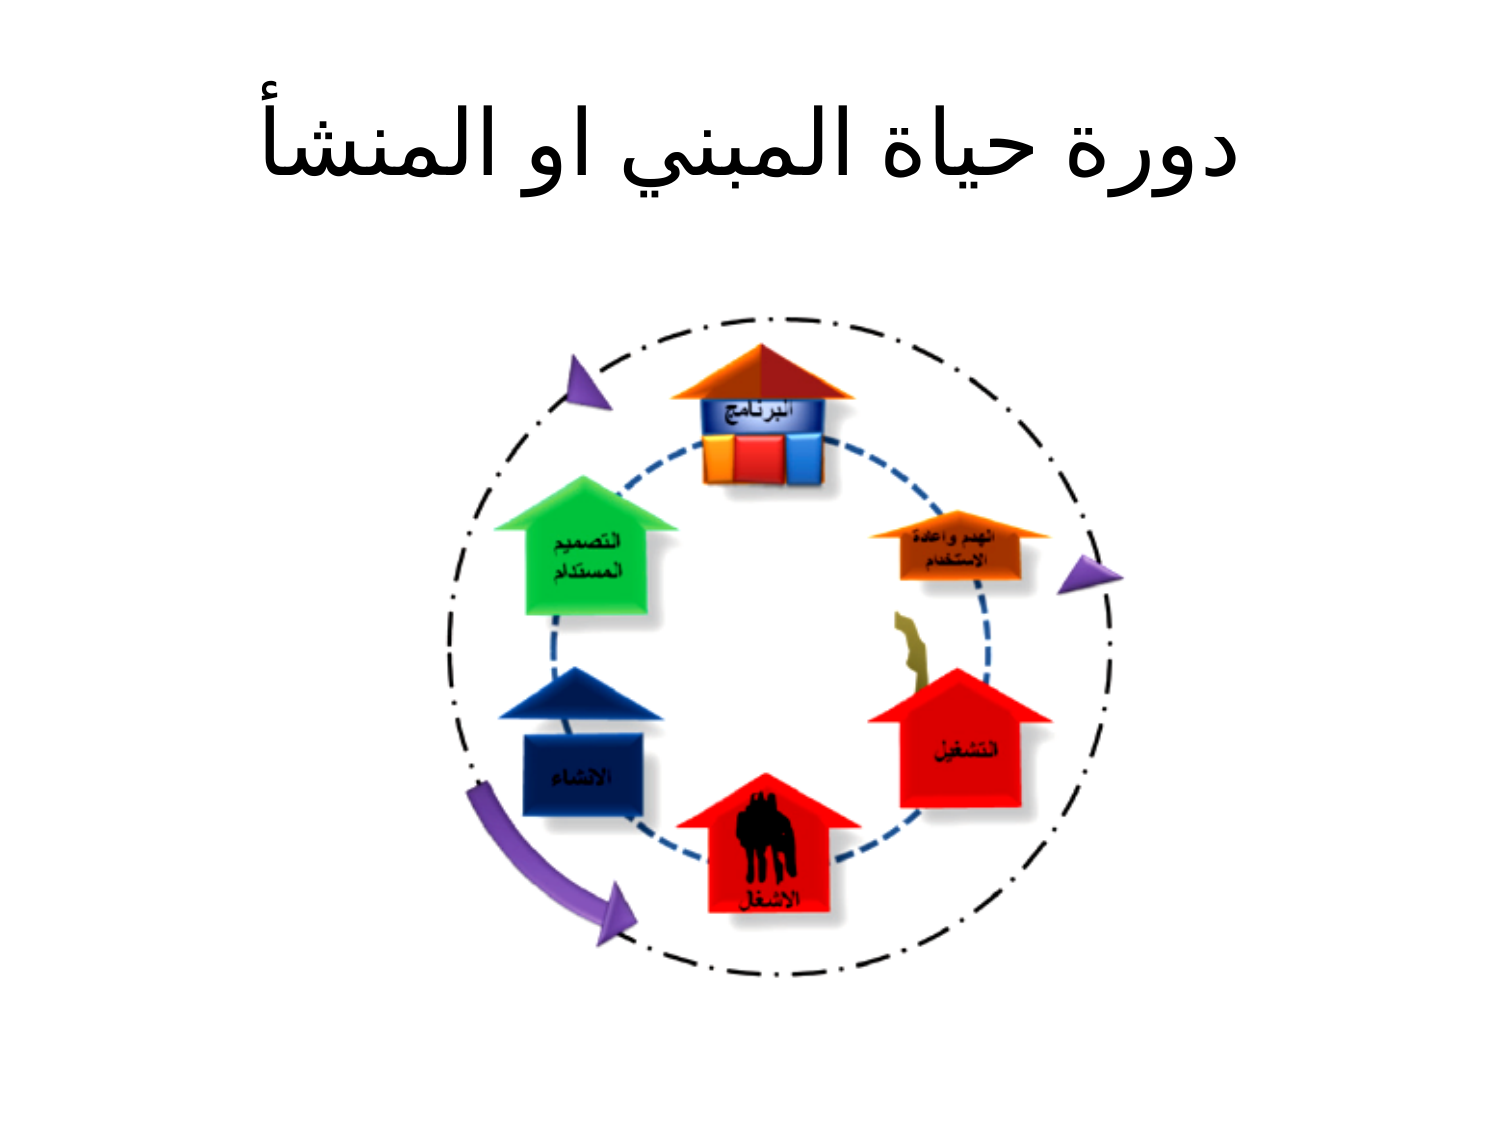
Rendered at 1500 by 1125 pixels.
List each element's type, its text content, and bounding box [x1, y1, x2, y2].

picture [371, 314, 1176, 1012]
title دورة حياة المبني او المنشأ [75, 45, 1425, 233]
